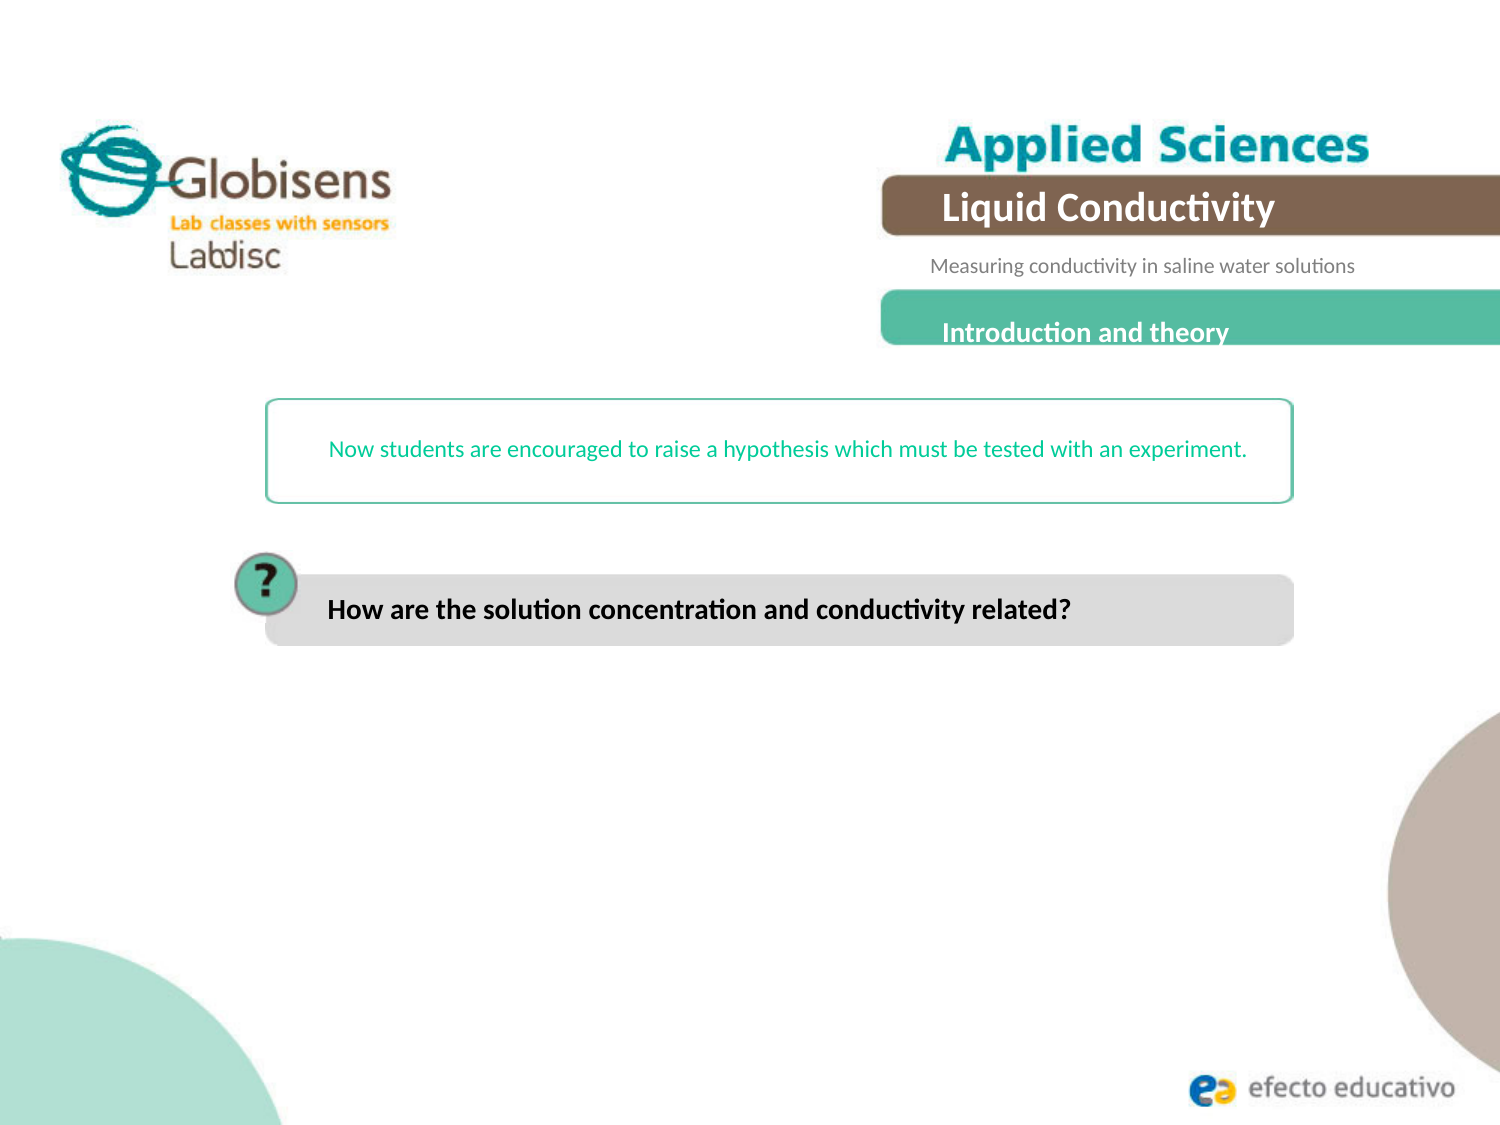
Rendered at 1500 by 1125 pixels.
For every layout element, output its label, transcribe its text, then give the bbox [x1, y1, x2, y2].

text_box Introduction and theory [927, 305, 1500, 374]
picture [0, 0, 1500, 1125]
text_box Liquid Conductivity [927, 172, 1500, 241]
text_box Measuring conductivity in saline water solutions [915, 244, 1463, 286]
